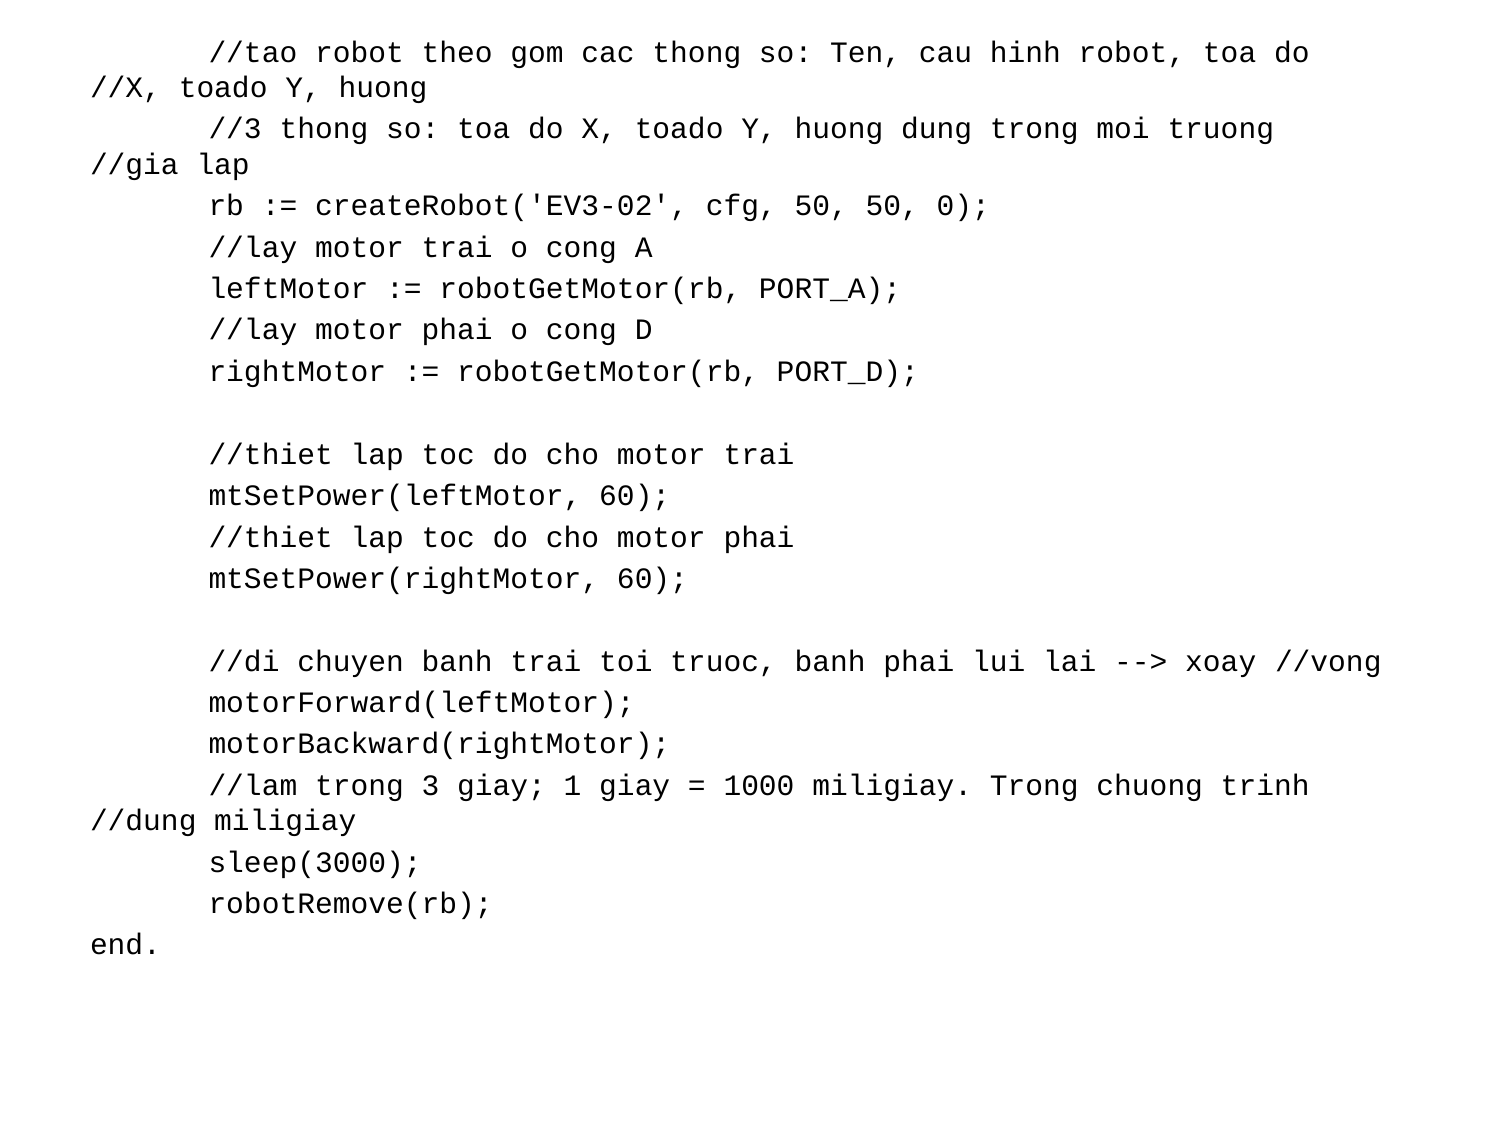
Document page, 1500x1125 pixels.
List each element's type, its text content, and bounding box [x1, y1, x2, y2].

list //tao robot theo gom cac thong so: Ten, cau hinh robot, toa do //X, toado Y, huong //3 thong so: toa do X, toado Y, huong dung trong moi truong //gia lap rb := createRobot('EV3-02', cfg, 50, 50, 0); //lay motor trai o cong A leftMotor := robotGetMotor(rb, PORT_A); //lay motor phai o cong D rightMotor := robotGetMotor(rb, PORT_D); //thiet lap toc do cho motor trai mtSetPower(leftMotor, 60); //thiet lap toc do cho motor phai mtSetPower(rightMotor, 60); //di chuyen banh trai toi truoc, banh phai lui lai --> xoay //vong motorForward(leftMotor); motorBackward(rightMotor); //lam trong 3 giay; 1 giay = 1000 miligiay. Trong chuong trinh //dung miligiay sleep(3000); robotRemove(rb); end. [75, 24, 1425, 1005]
